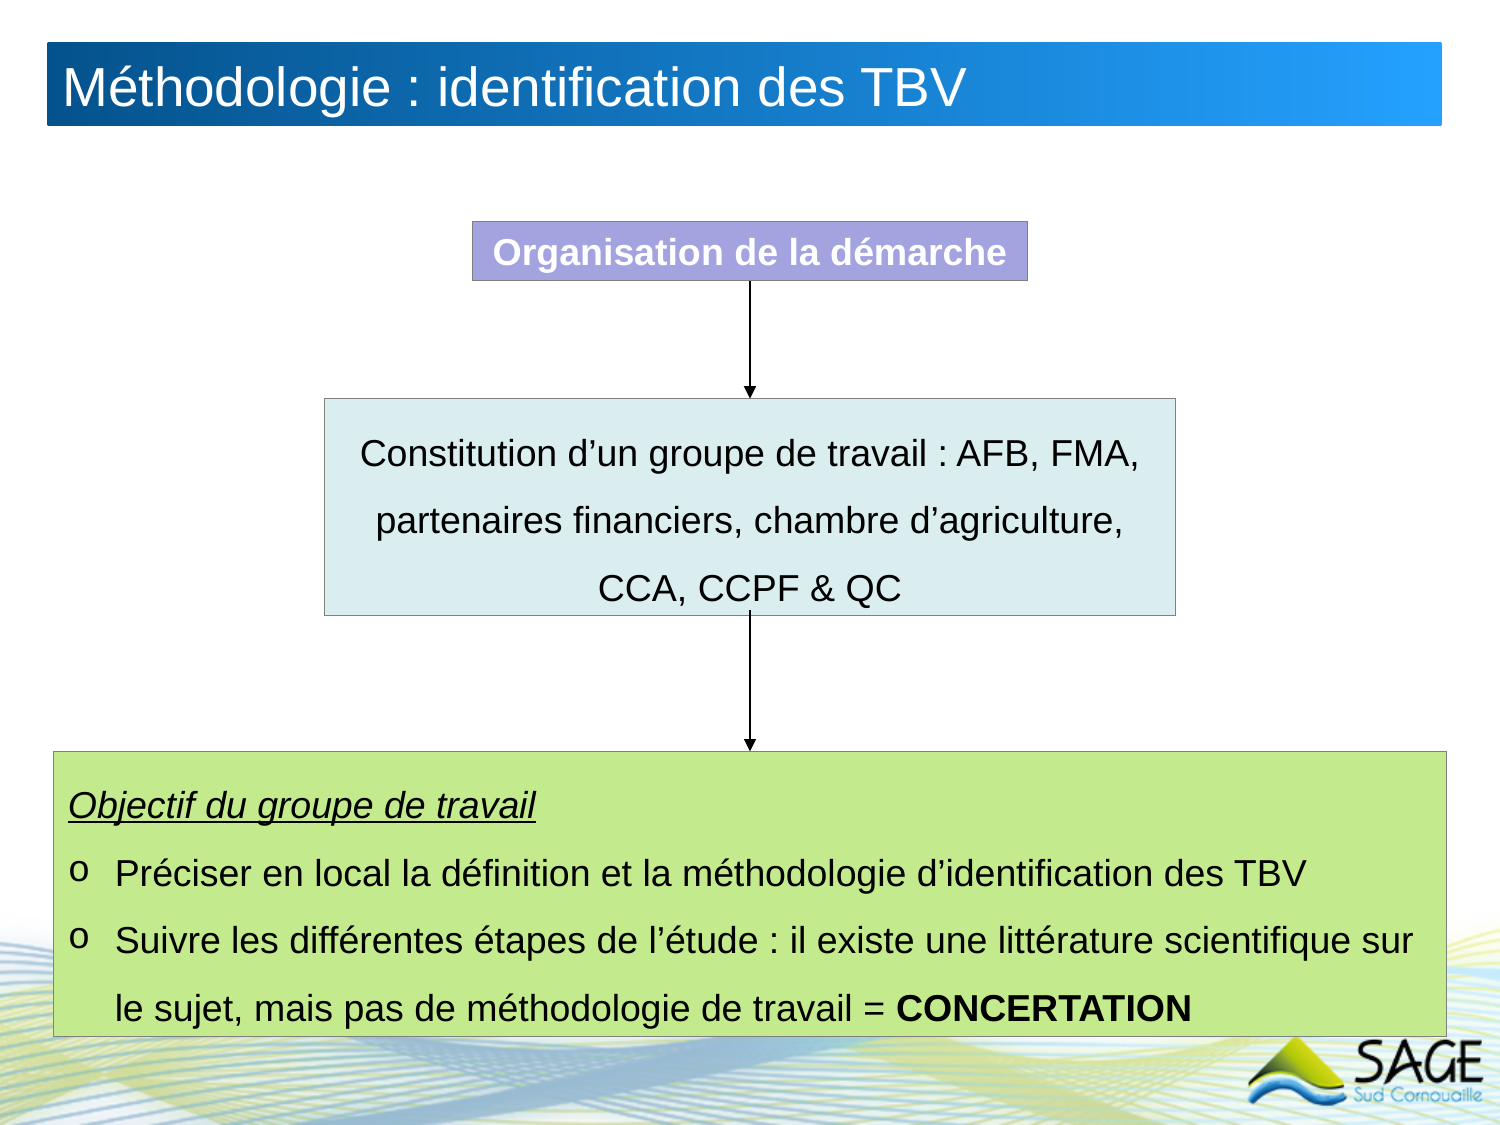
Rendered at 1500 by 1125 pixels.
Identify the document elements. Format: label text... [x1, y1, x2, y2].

text_box Constitution d’un groupe de travail : AFB, FMA, partenaires financiers, chambre d’agriculture, CCA, CCPF & QC [324, 398, 1176, 616]
text_box Objectif du groupe de travail Préciser en local la définition et la méthodologie d’identification des TBV Suivre les différentes étapes de l’étude : il existe une littérature scientifique sur le sujet, mais pas de méthodologie de travail = CONCERTATION [53, 751, 1447, 1037]
text_box Méthodologie : identification des TBV [47, 42, 1442, 126]
picture [0, 0, 1500, 1125]
text_box Organisation de la démarche [472, 221, 1028, 281]
